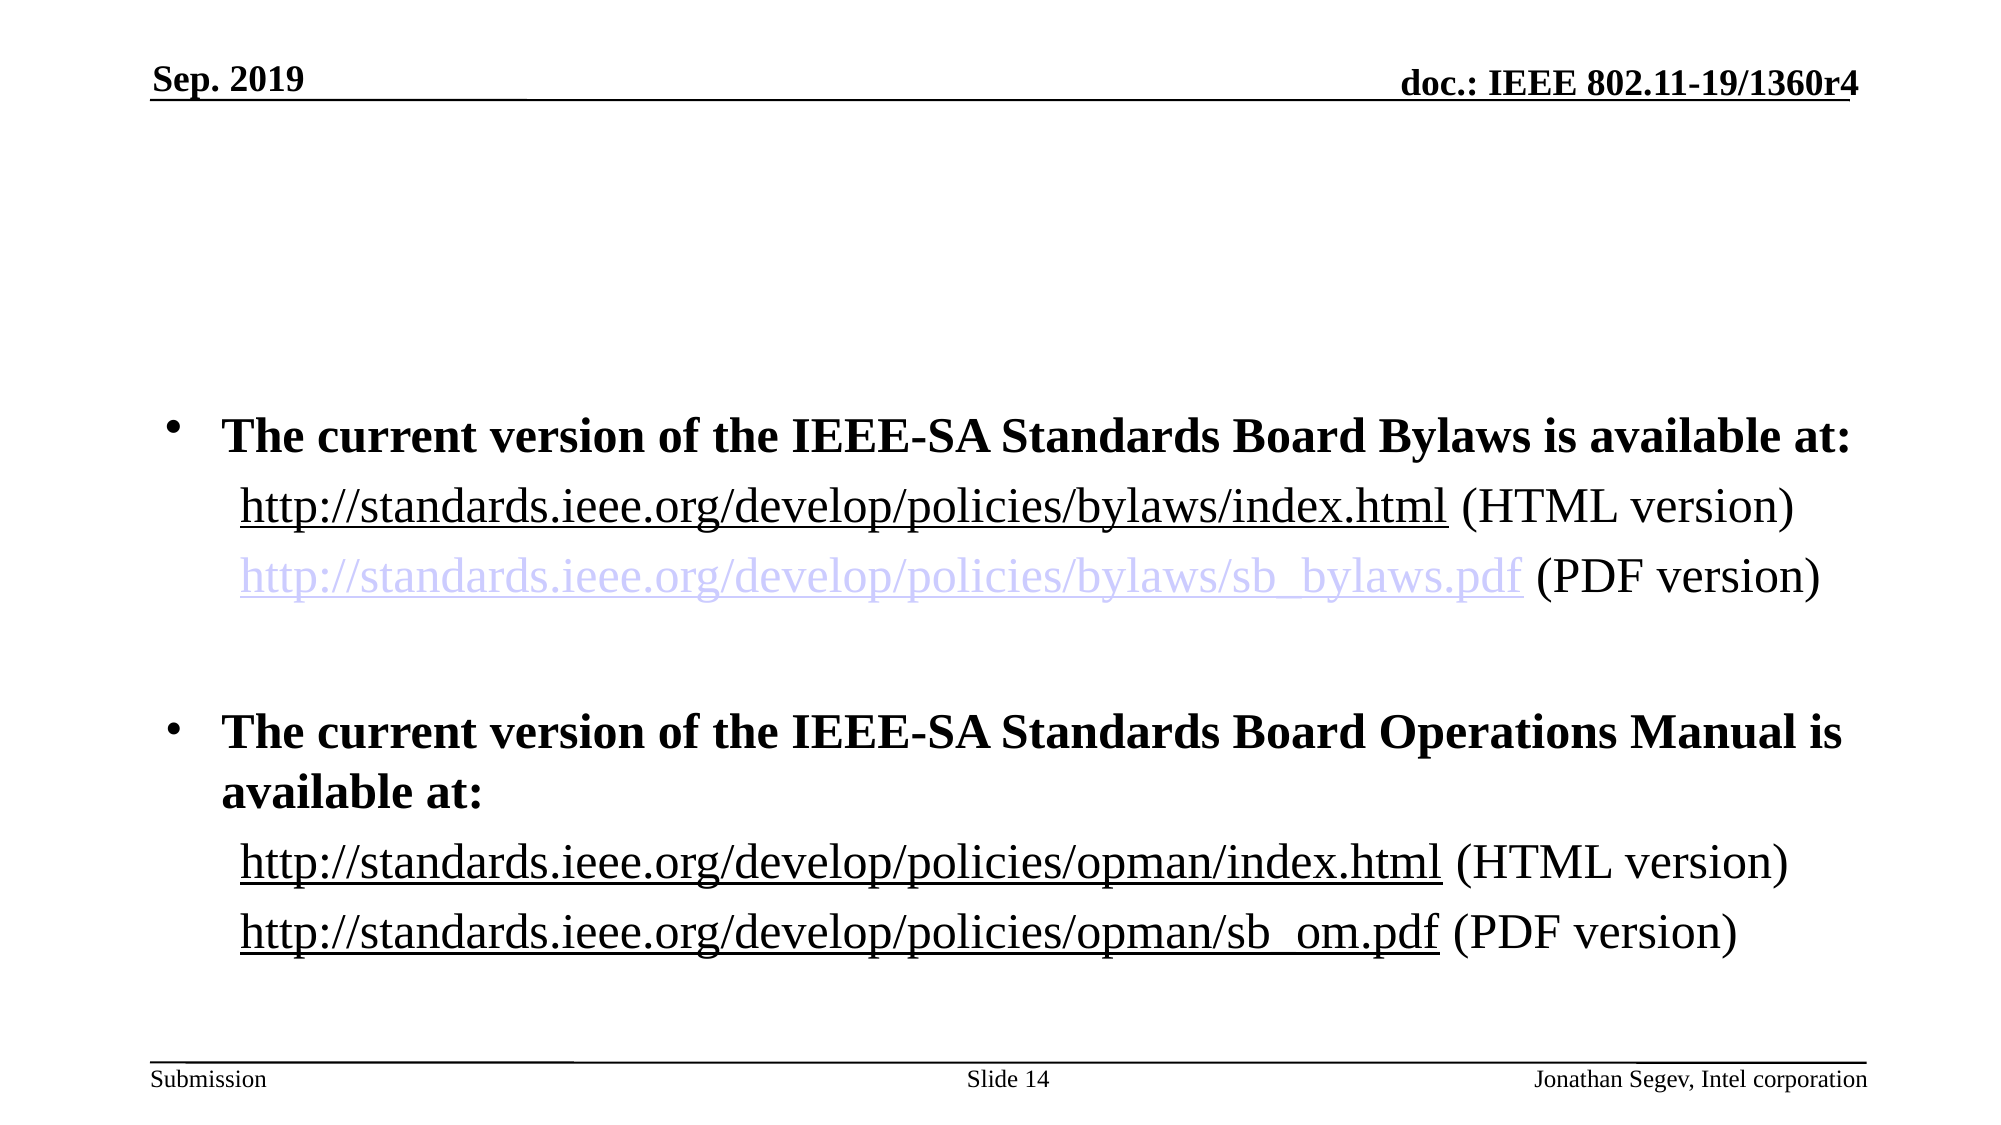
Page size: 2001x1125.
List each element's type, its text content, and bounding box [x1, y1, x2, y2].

list The current version of the IEEE-SA Standards Board Bylaws is available at: http://standards.ieee.org/develop/policies/bylaws/index.html (HTML version) http://standards.ieee.org/develop/policies/bylaws/sb_bylaws.pdf (PDF version) The current version of the IEEE-SA Standards Board Operations Manual is available at: http://standards.ieee.org/develop/policies/opman/index.html (HTML version) http://standards.ieee.org/develop/policies/opman/sb_om.pdf (PDF version) [149, 324, 1922, 1000]
footer Jonathan Segev, Intel corporation [1171, 1061, 1869, 1093]
slide_number Slide 14 [950, 1061, 1067, 1123]
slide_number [152, 54, 563, 100]
